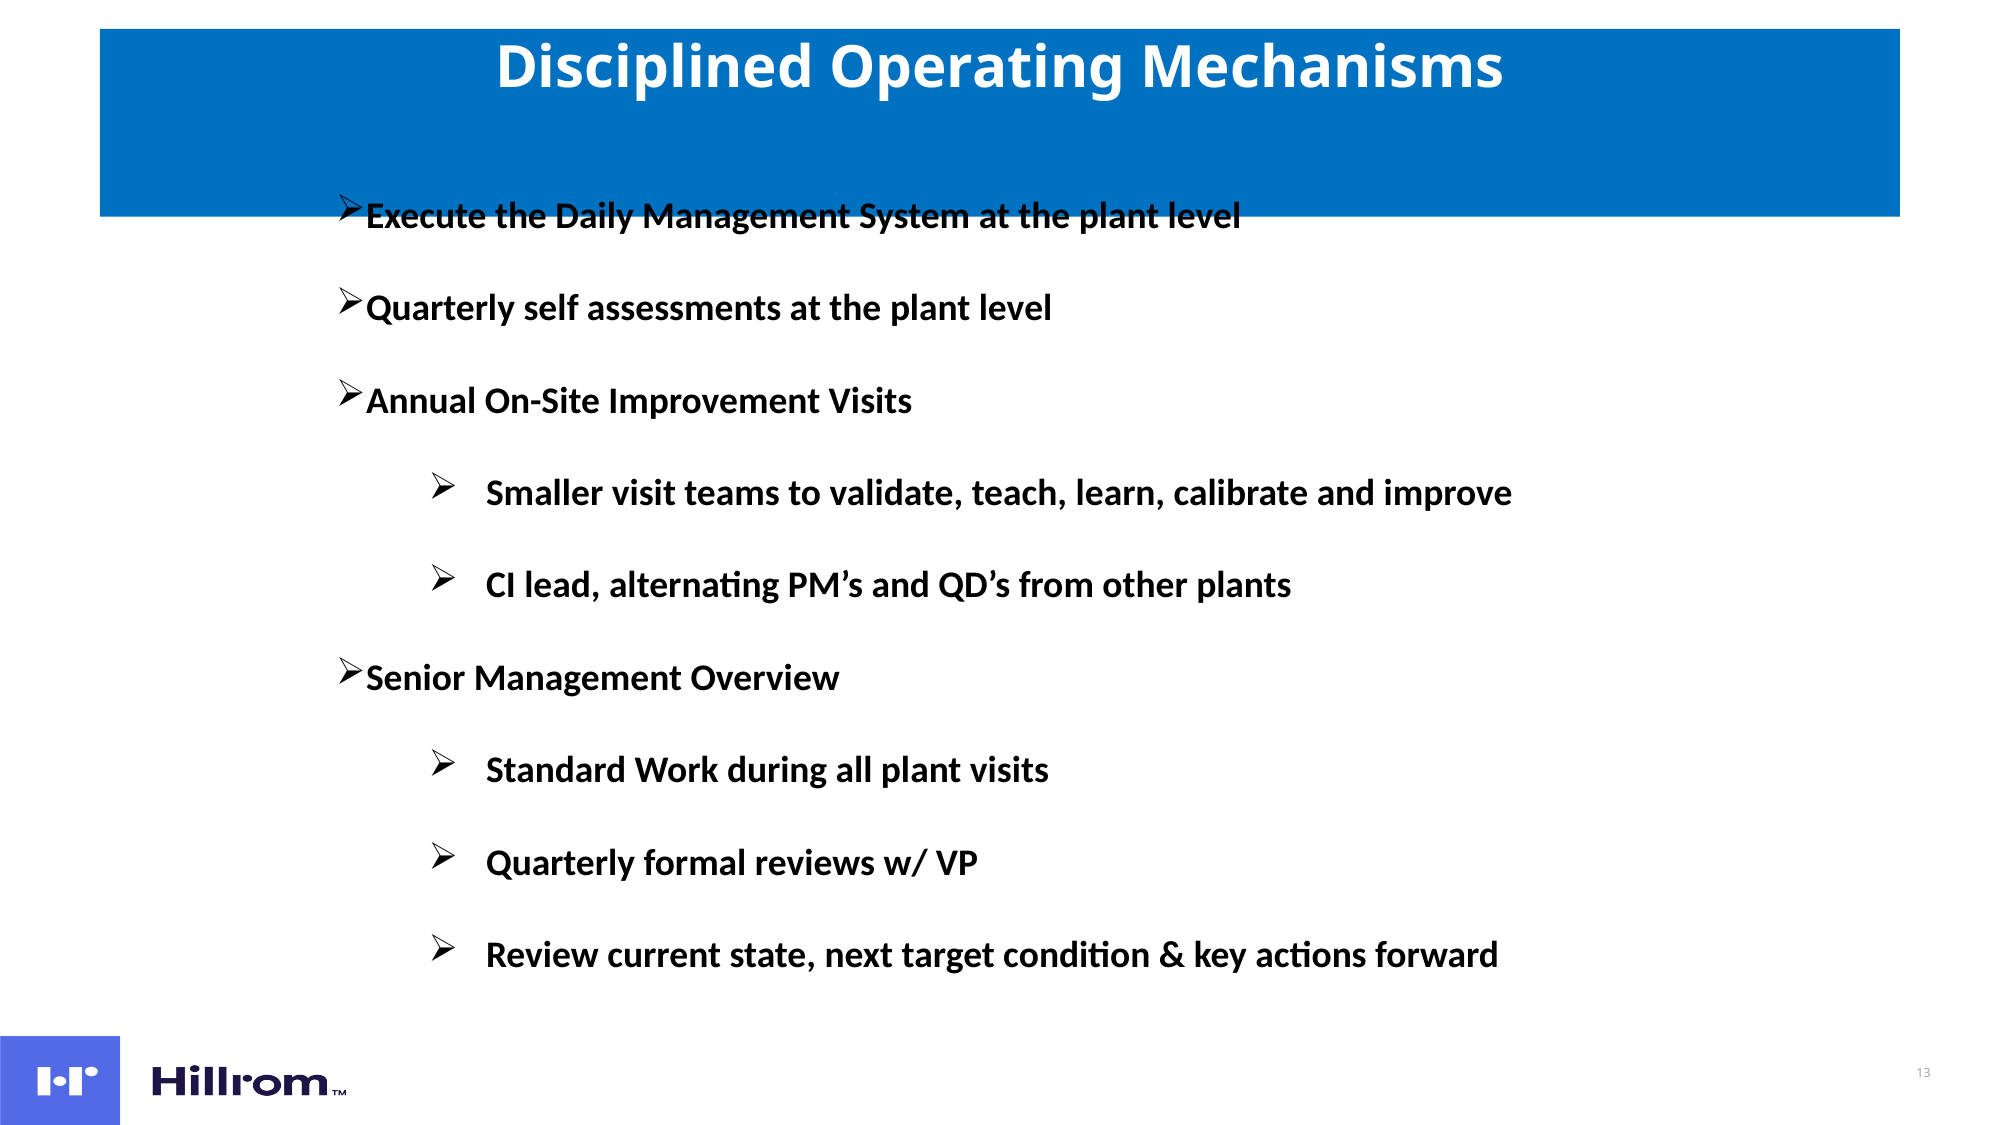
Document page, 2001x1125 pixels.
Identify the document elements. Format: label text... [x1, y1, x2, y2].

picture [0, 1036, 346, 1125]
title Disciplined Operating Mechanisms [99, 28, 1900, 217]
text_box Execute the Daily Management System at the plant level Quarterly self assessments at the plant level Annual On-Site Improvement Visits Smaller visit teams to validate, teach, learn, calibrate and improve CI lead, alternating PM’s and QD’s from other plants Senior Management Overview Standard Work during all plant visits Quarterly formal reviews w/ VP Review current state, next target condition & key actions forward [321, 160, 1704, 983]
